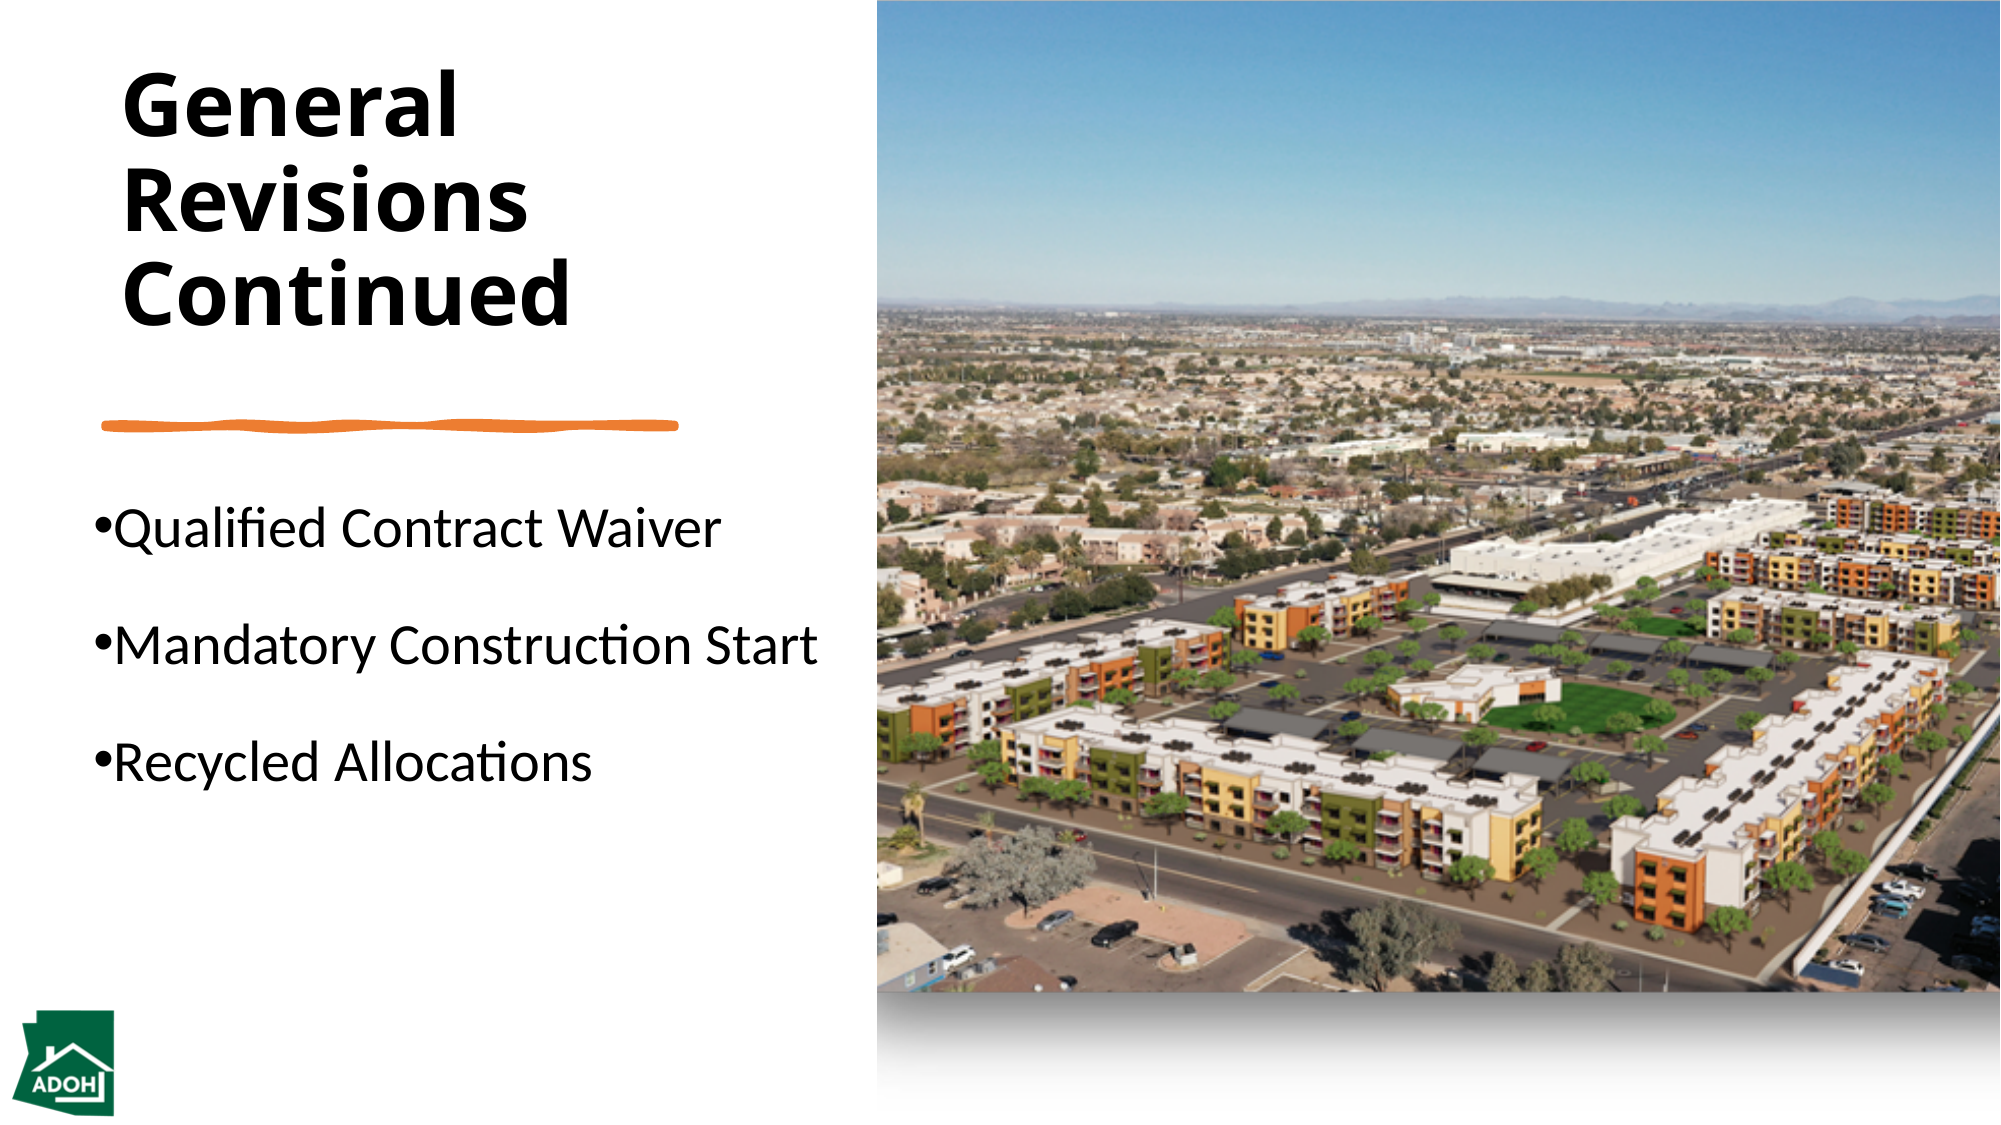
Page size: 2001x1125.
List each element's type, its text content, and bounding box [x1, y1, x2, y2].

text_box Qualified Contract Waiver Mandatory Construction Start Recycled Allocations [78, 446, 877, 992]
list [877, 0, 2000, 1125]
text_box [103, 421, 676, 431]
text_box [0, 0, 877, 1125]
picture [12, 1010, 128, 1125]
title General Revisions Continued [105, 30, 822, 352]
